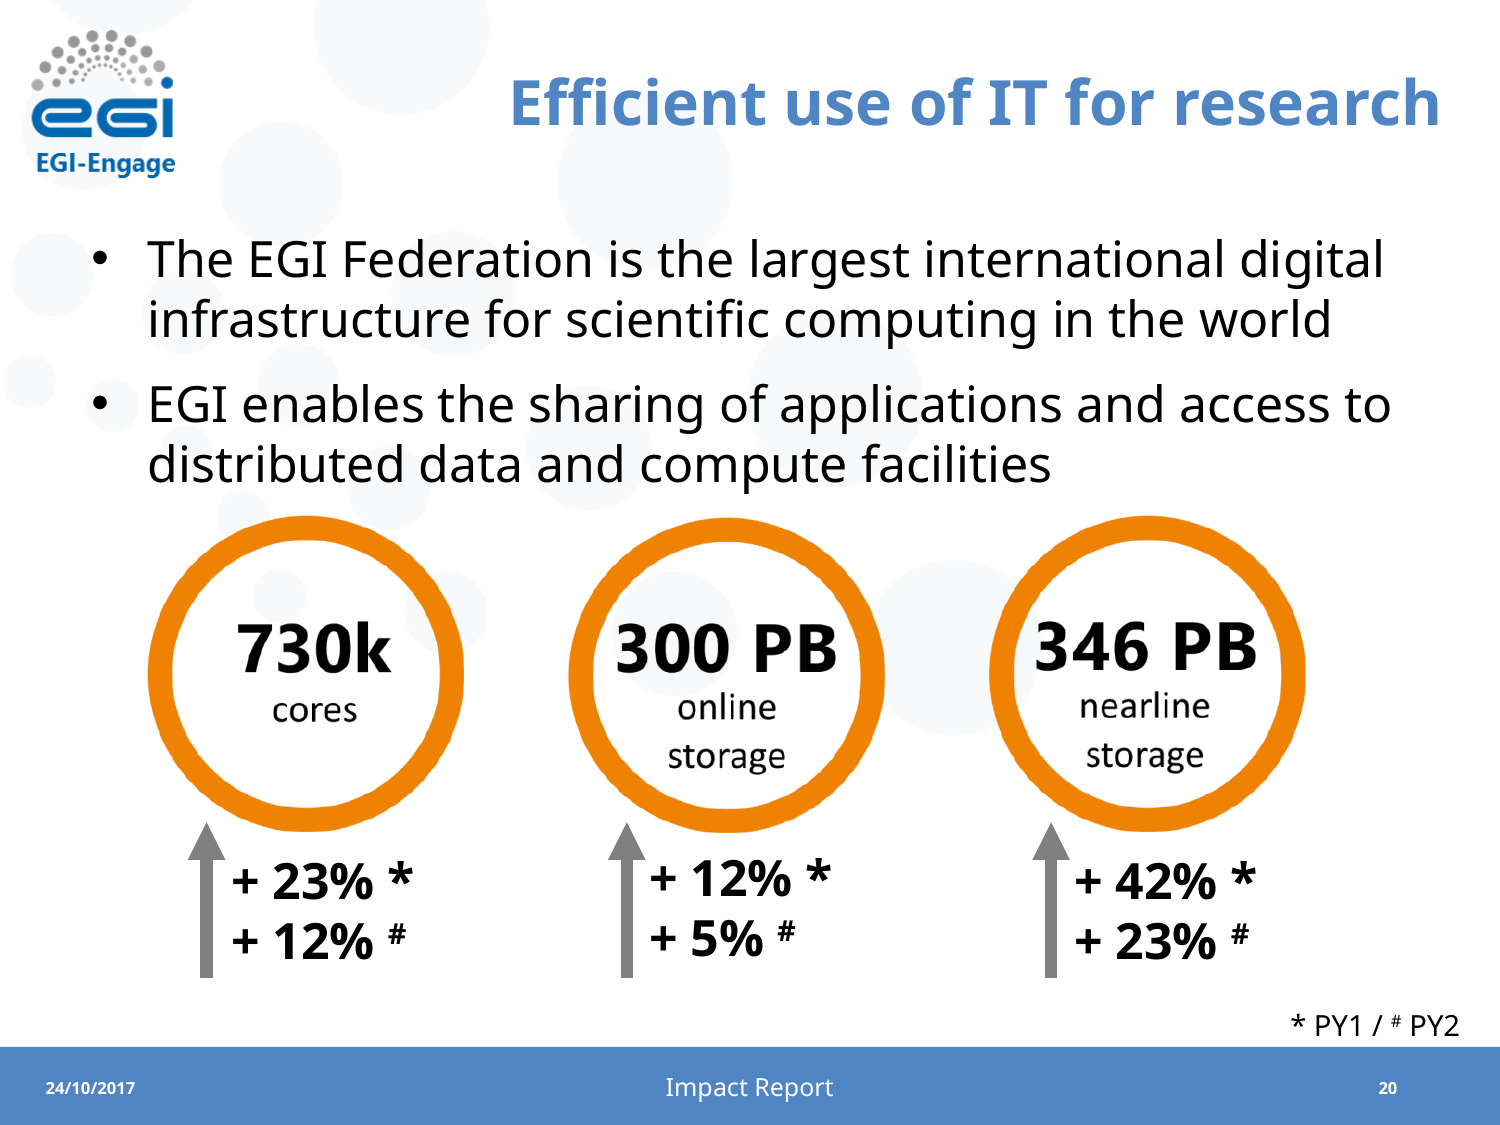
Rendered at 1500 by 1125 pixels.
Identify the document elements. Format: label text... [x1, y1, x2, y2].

title Efficient use of IT for research [253, 30, 1459, 171]
text_box + 12% * + 5% # [634, 843, 848, 974]
picture [568, 516, 885, 834]
text_box + 42% * + 23% # [1059, 841, 1274, 977]
picture [147, 514, 464, 832]
footer Impact Report [194, 1058, 1306, 1119]
picture [3, 0, 1076, 772]
picture [988, 514, 1306, 832]
text_box * PY1 / # PY2 [1275, 999, 1500, 1050]
text_box + 23% * + 12% # [216, 841, 431, 977]
list The EGI Federation is the largest international digital infrastructure for scientific computing in the world EGI enables the sharing of applications and access to distributed data and compute facilities [76, 220, 1424, 1005]
